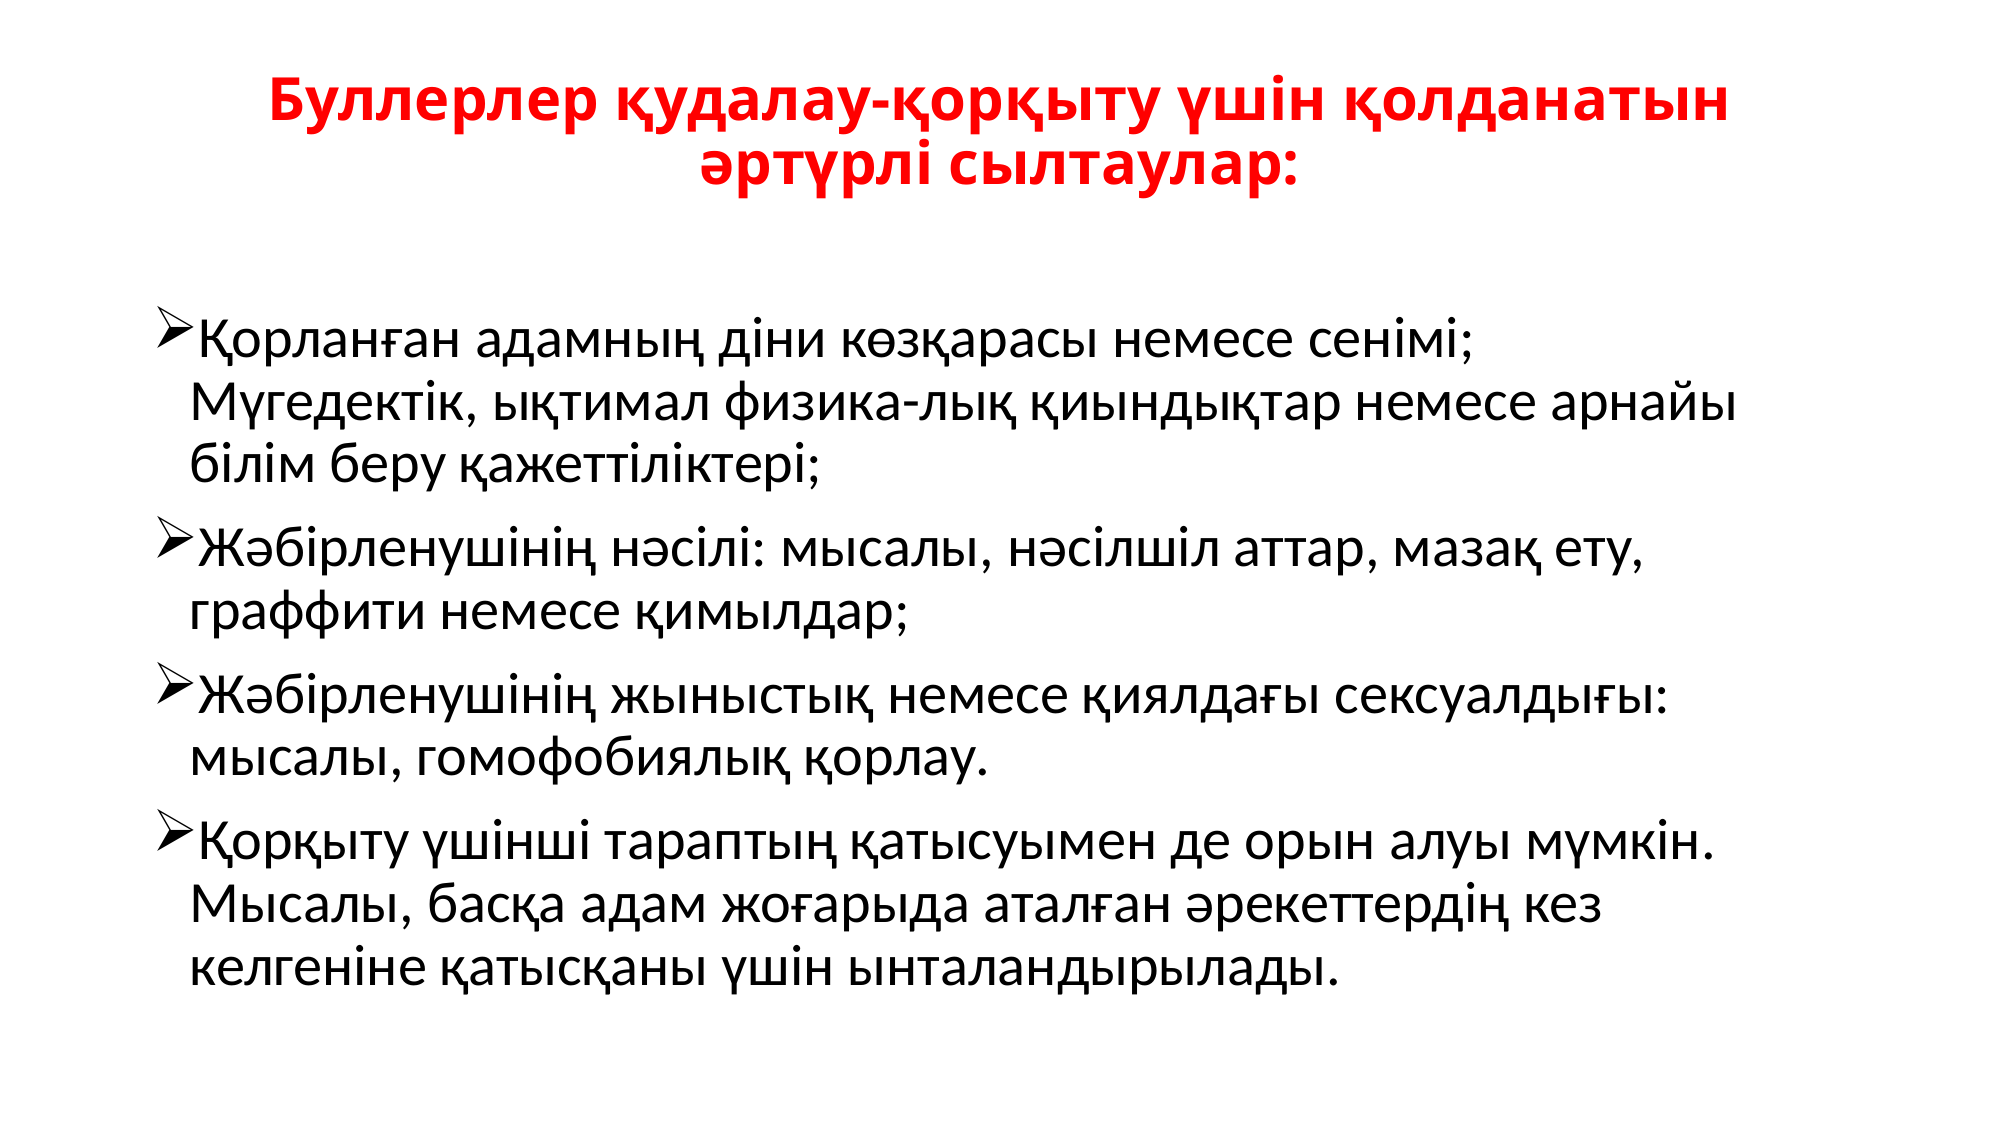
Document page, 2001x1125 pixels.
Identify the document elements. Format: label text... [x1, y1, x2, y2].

list Қорланған адамның діни көзқарасы немесе сенімі; Мүгедектік, ықтимал физика-лық қиындықтар немесе арнайы білім беру қажеттіліктері; Жәбірленушінің нәсілі: мысалы, нәсілшіл аттар, мазақ ету, граффити немесе қимылдар; Жәбірленушінің жыныстық немесе қиялдағы сексуалдығы: мысалы, гомофобиялық қорлау. Қорқыту үшінші тараптың қатысуымен де орын алуы мүмкін. Мысалы, басқа адам жоғарыда аталған әрекеттердің кез келгеніне қатысқаны үшін ынталандырылады. [137, 299, 1863, 1052]
title Буллерлер қудалау-қорқыту үшін қолданатын әртүрлі сылтаулар: [137, 59, 1863, 278]
